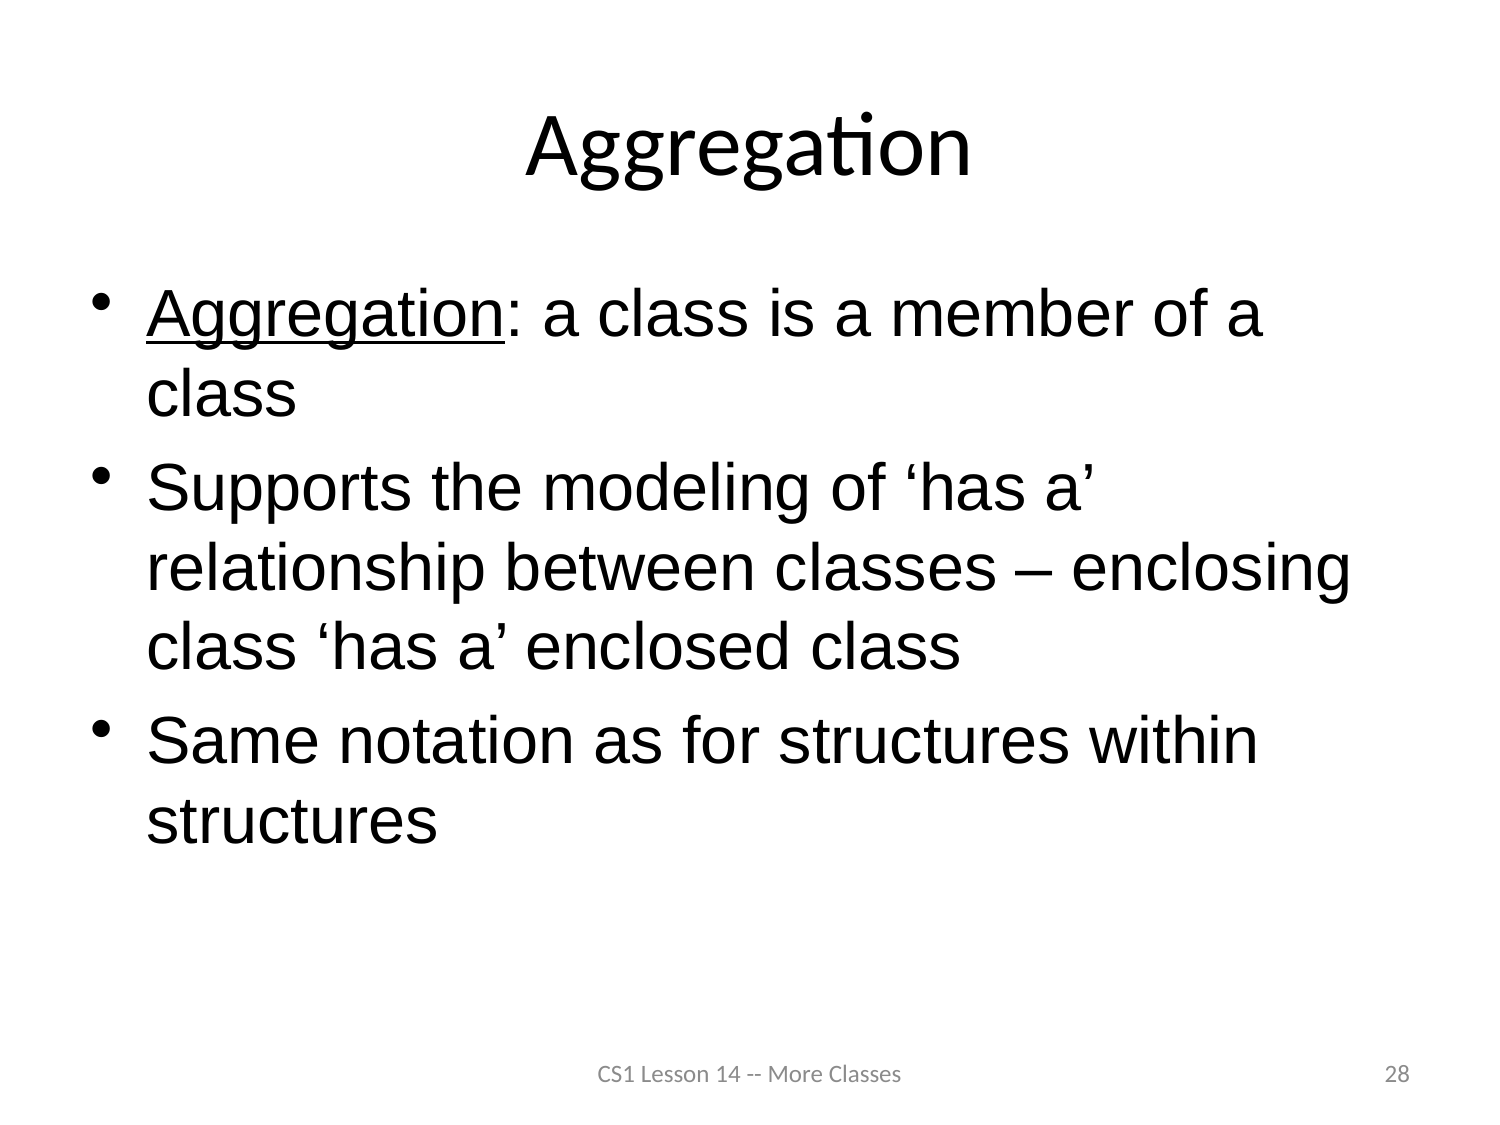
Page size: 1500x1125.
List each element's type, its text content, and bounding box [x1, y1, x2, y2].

slide_number 28 [1074, 1042, 1425, 1103]
list Aggregation: a class is a member of a class Supports the modeling of ‘has a’ relationship between classes – enclosing class ‘has a’ enclosed class Same notation as for structures within structures [75, 262, 1425, 1005]
footer CS1 Lesson 14 -- More Classes [512, 1042, 988, 1103]
title Aggregation [75, 45, 1425, 233]
